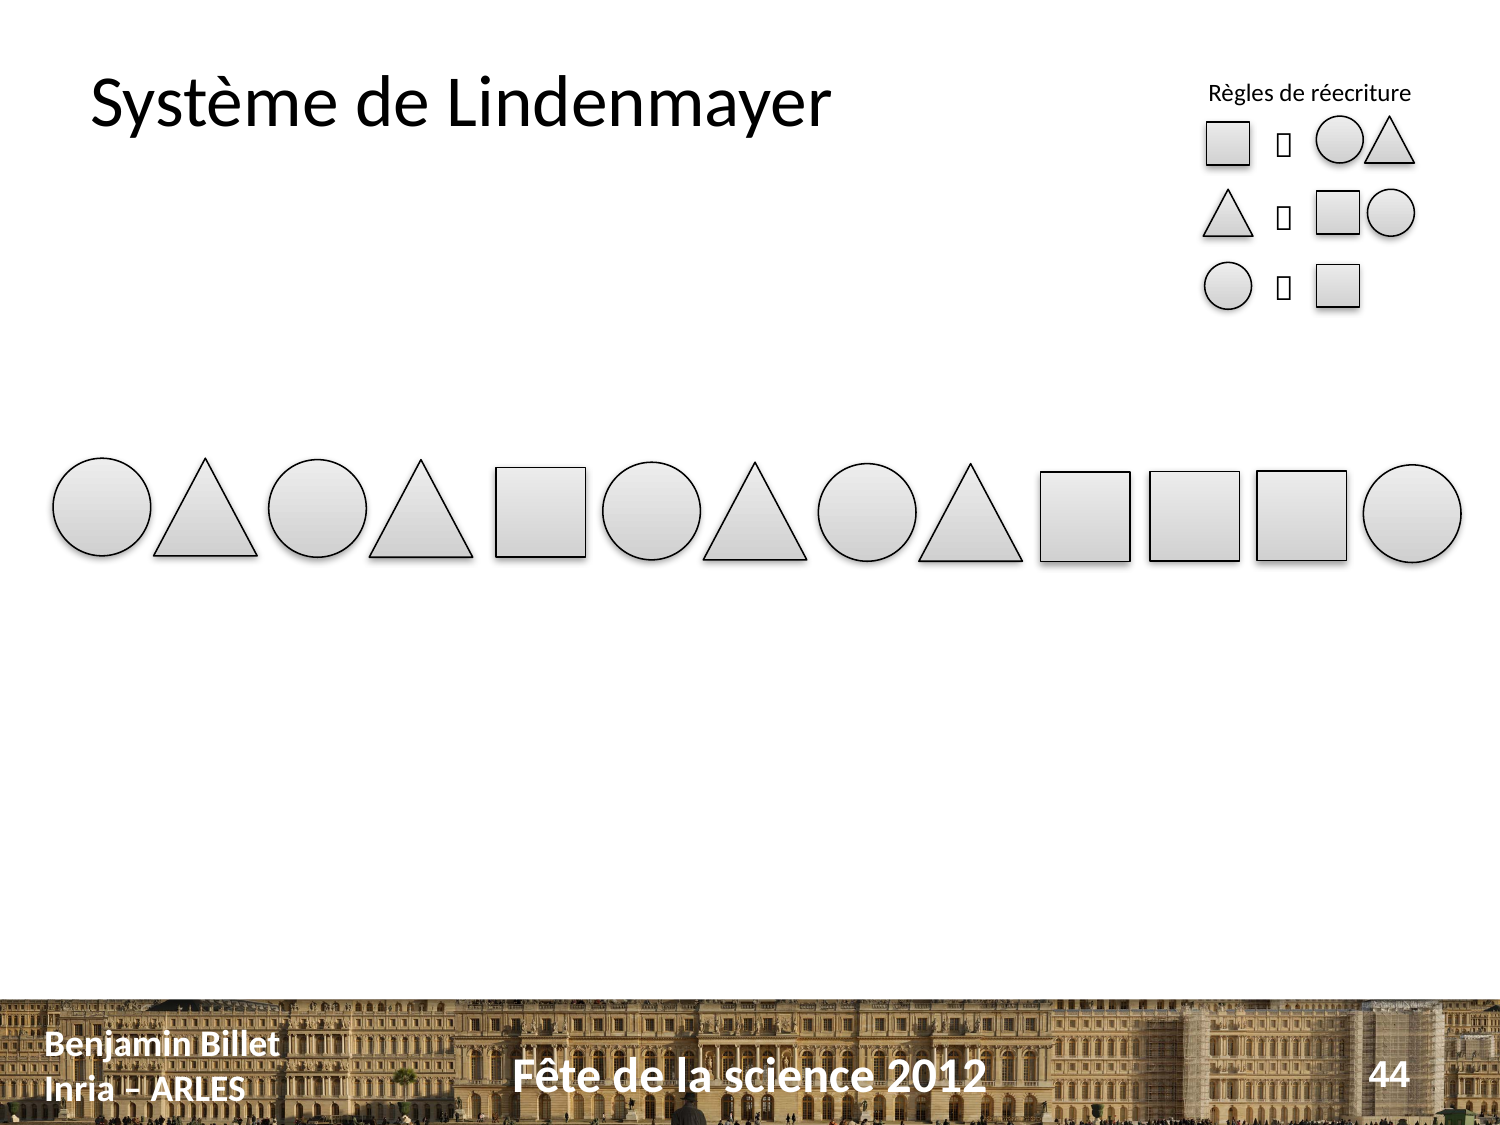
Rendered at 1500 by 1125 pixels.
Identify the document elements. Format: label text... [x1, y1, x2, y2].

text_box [1193, 68, 1440, 315]
picture [0, 1000, 1500, 1125]
title Système de Lindenmayer [75, 45, 1425, 149]
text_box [52, 457, 1462, 563]
slide_number 44 [1074, 1042, 1425, 1103]
